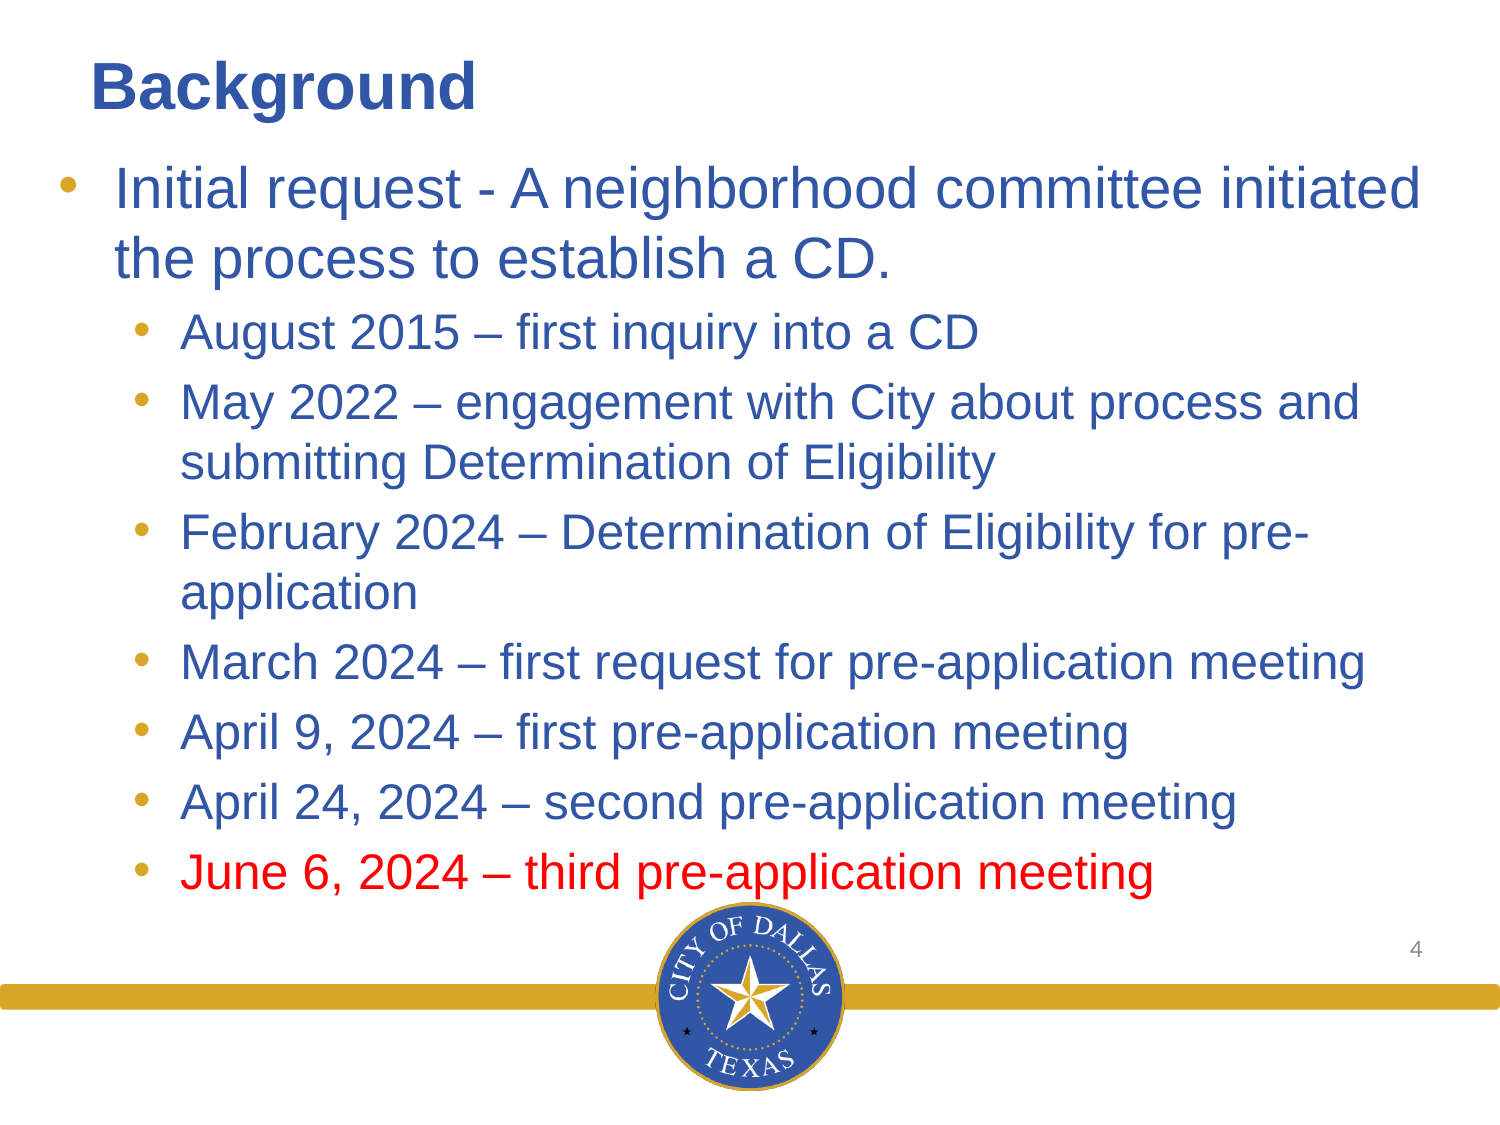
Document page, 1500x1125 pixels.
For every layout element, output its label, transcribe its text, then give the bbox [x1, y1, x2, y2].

title Background [75, 17, 1425, 142]
list Initial request - A neighborhood committee initiated the process to establish a CD. August 2015 – first inquiry into a CD May 2022 – engagement with City about process and submitting Determination of Eligibility February 2024 – Determination of Eligibility for pre-application March 2024 – first request for pre-application meeting April 9, 2024 – first pre-application meeting April 24, 2024 – second pre-application meeting June 6, 2024 – third pre-application meeting [43, 142, 1482, 948]
slide_number 4 [1100, 917, 1438, 978]
picture [655, 948, 845, 1091]
